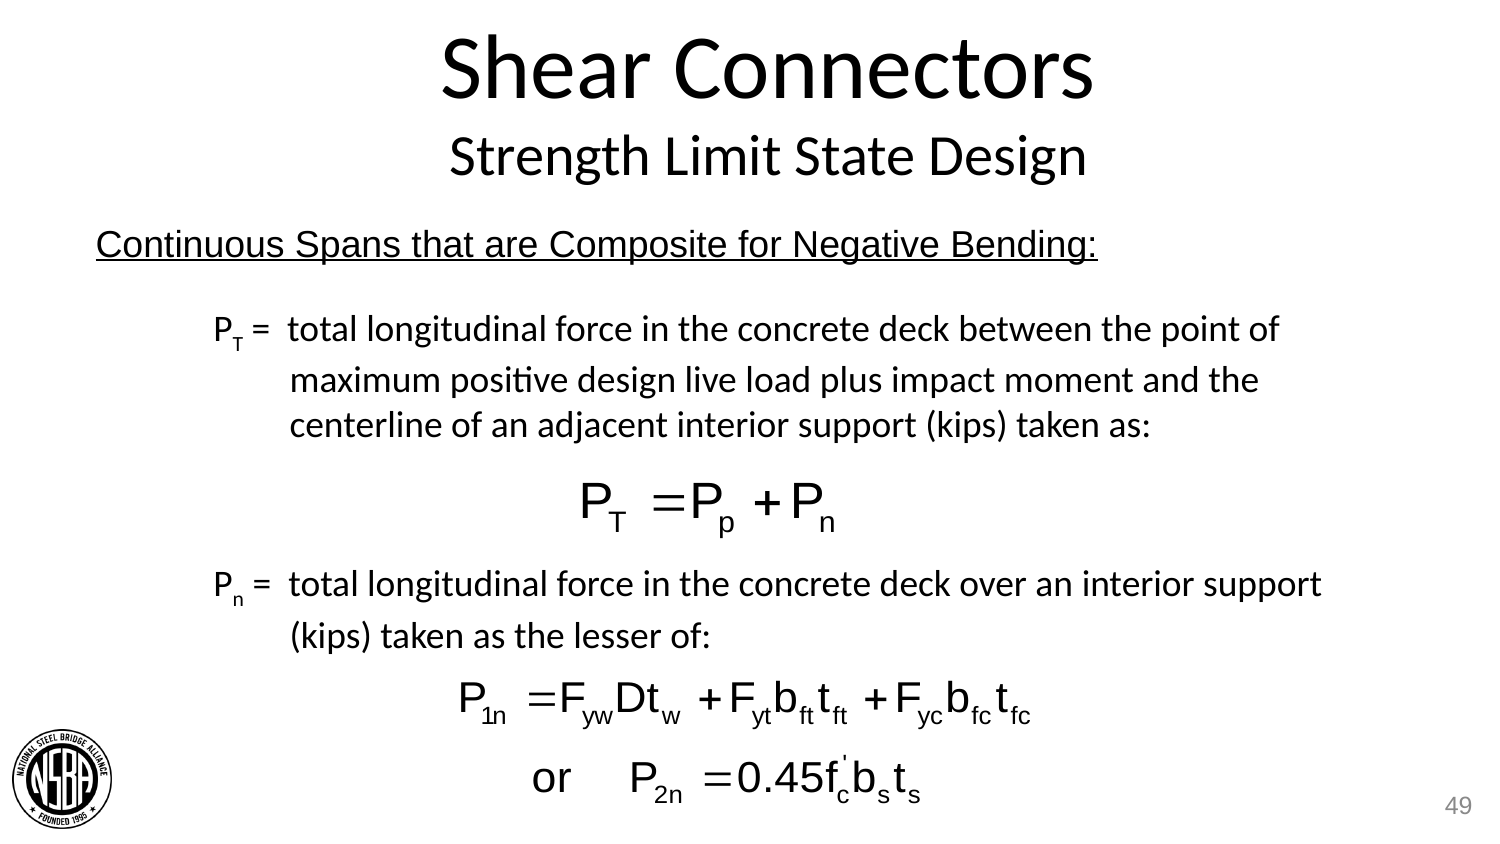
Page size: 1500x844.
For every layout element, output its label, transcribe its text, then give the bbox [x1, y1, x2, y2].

text_box Pn = total longitudinal force in the concrete deck over an interior support (kips) taken as the lesser of: [198, 552, 1362, 663]
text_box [451, 669, 1042, 739]
text_box PT = total longitudinal force in the concrete deck between the point of maximum positive design live load plus impact moment and the centerline of an adjacent interior support (kips) taken as: [198, 296, 1362, 453]
text_box Continuous Spans that are Composite for Negative Bending: [80, 212, 1500, 273]
title Shear Connectors Strength Limit State Design [93, 0, 1444, 141]
picture [12, 729, 112, 829]
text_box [571, 467, 846, 550]
slide_number 49 [1137, 782, 1488, 828]
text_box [524, 746, 931, 814]
